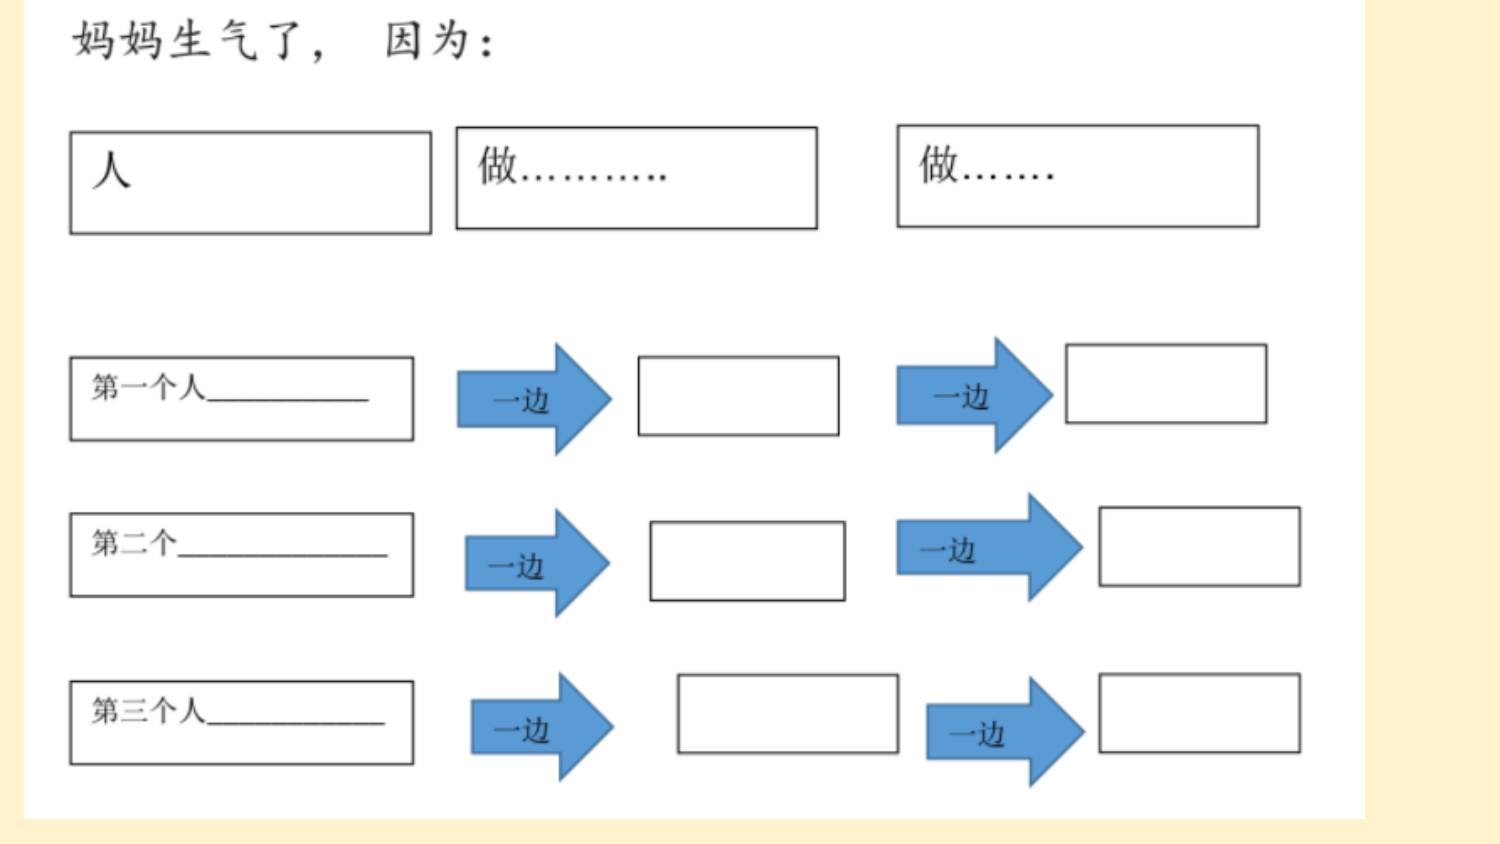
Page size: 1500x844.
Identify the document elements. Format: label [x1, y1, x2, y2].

picture [24, 0, 1366, 819]
